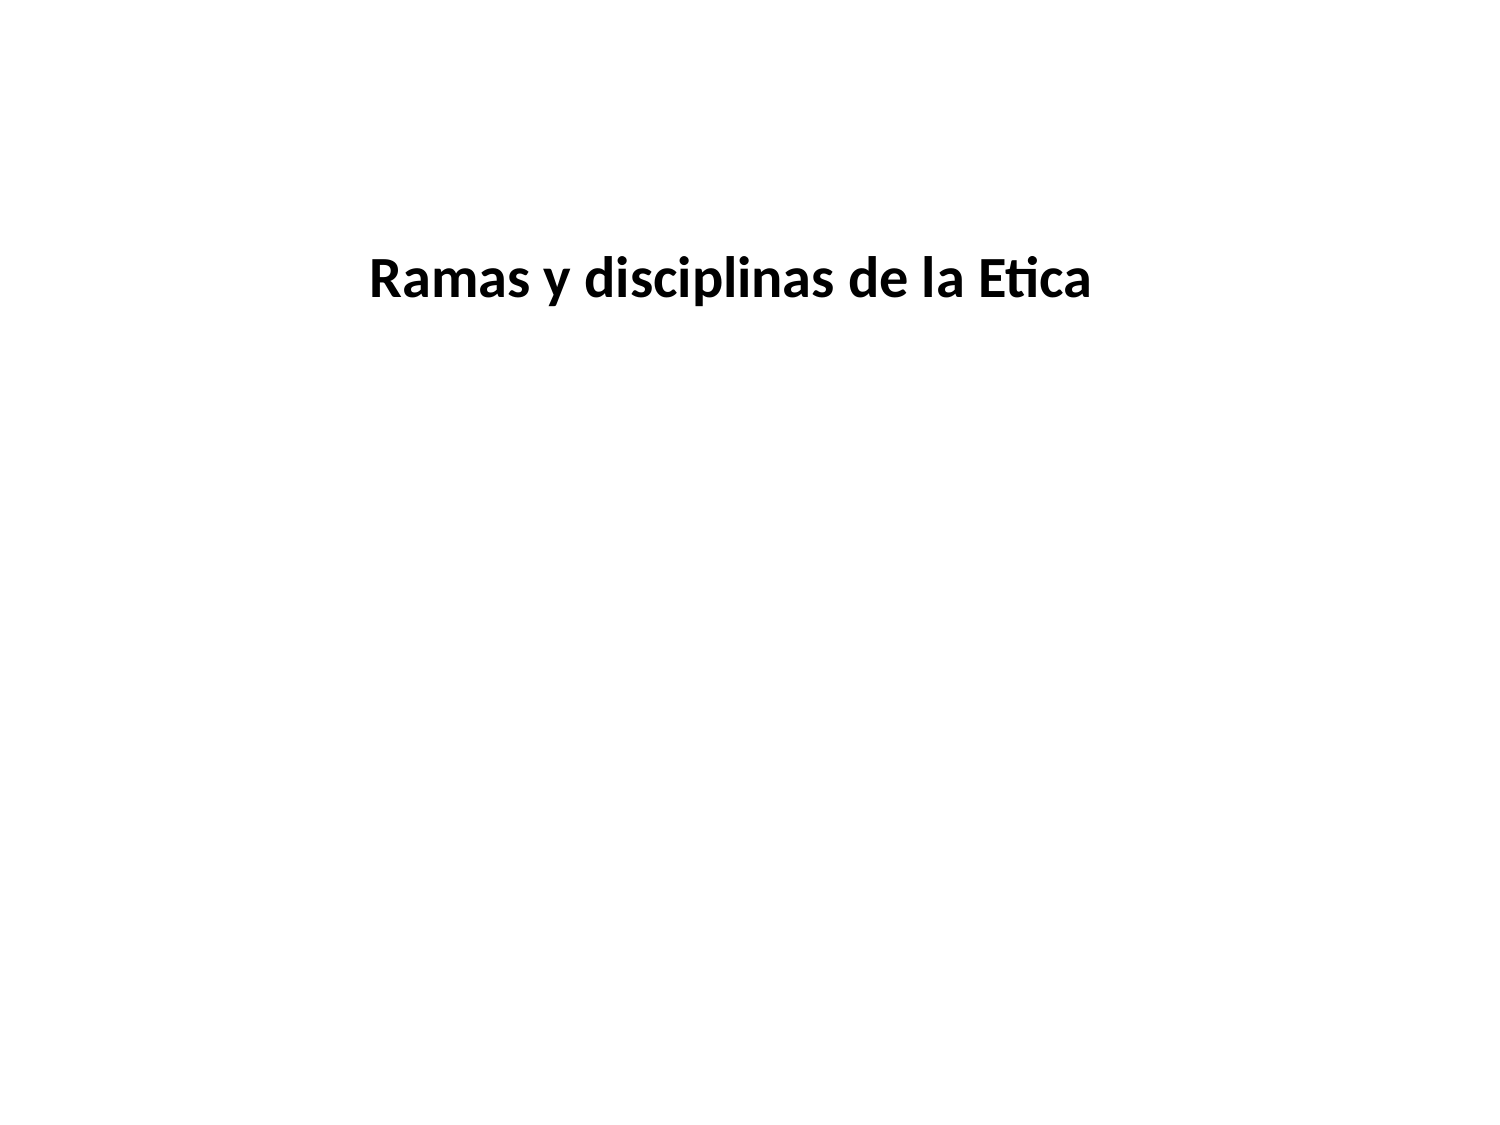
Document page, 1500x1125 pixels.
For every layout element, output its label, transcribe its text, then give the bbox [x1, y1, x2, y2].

text_box Ramas y disciplinas de la Etica [354, 232, 1108, 317]
